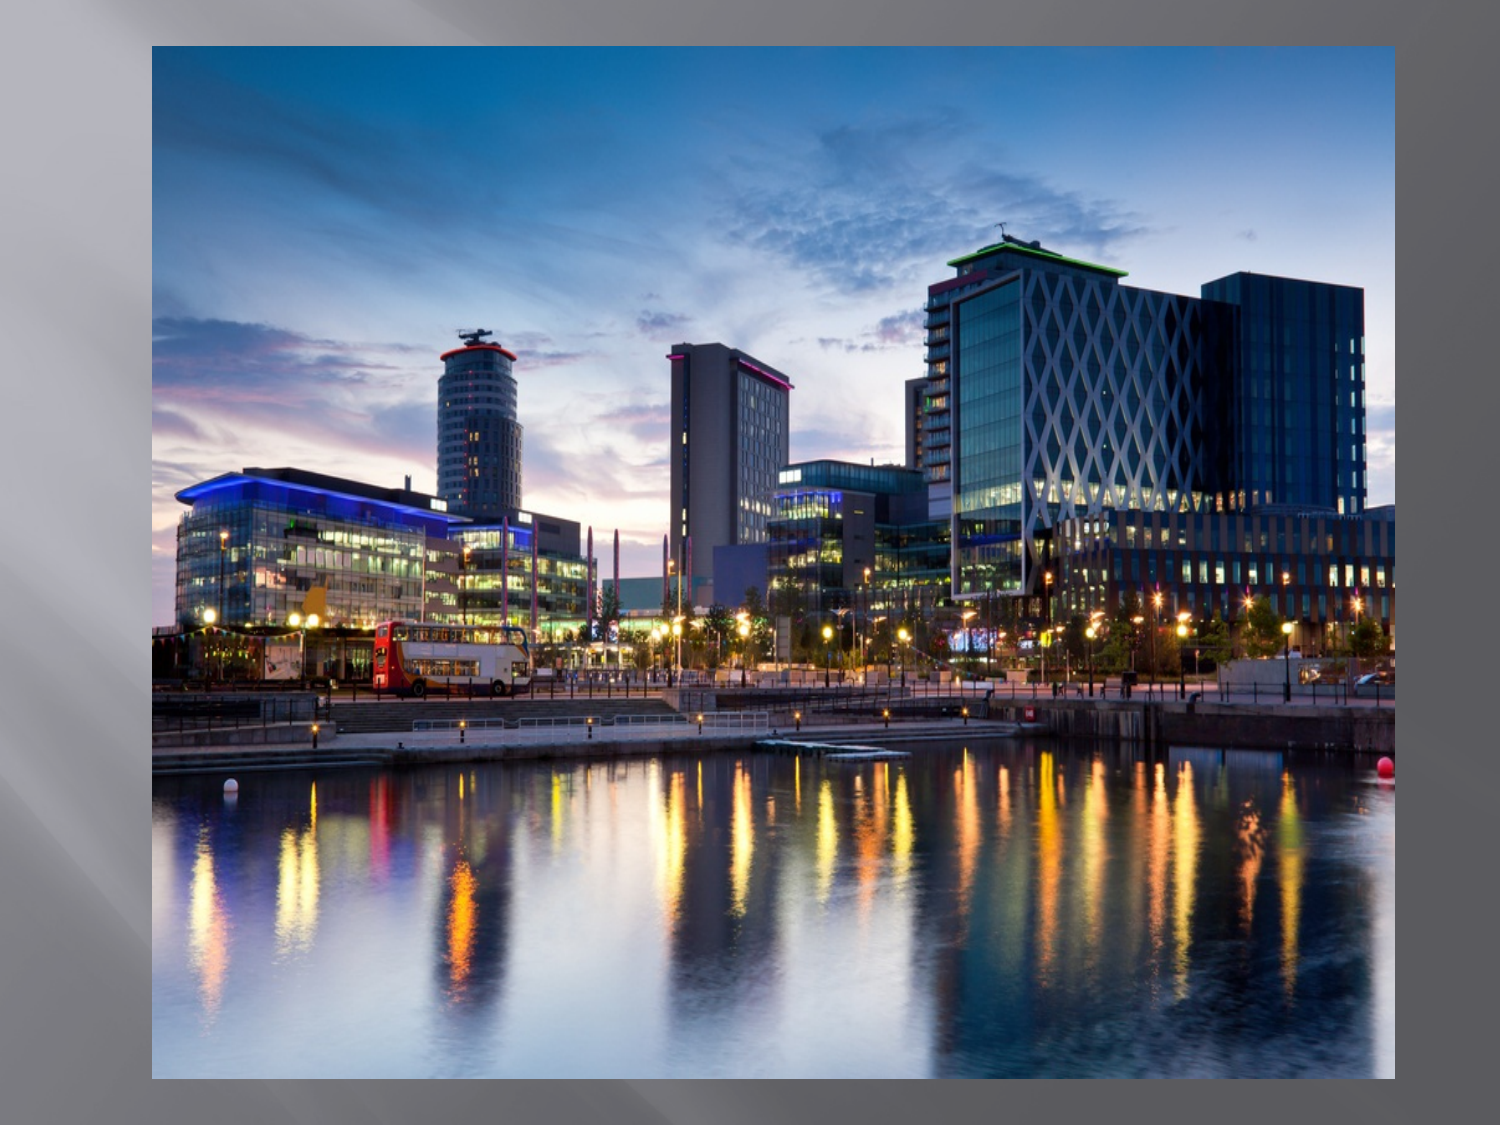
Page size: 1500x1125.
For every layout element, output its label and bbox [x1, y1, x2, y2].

list [152, 46, 1395, 1079]
